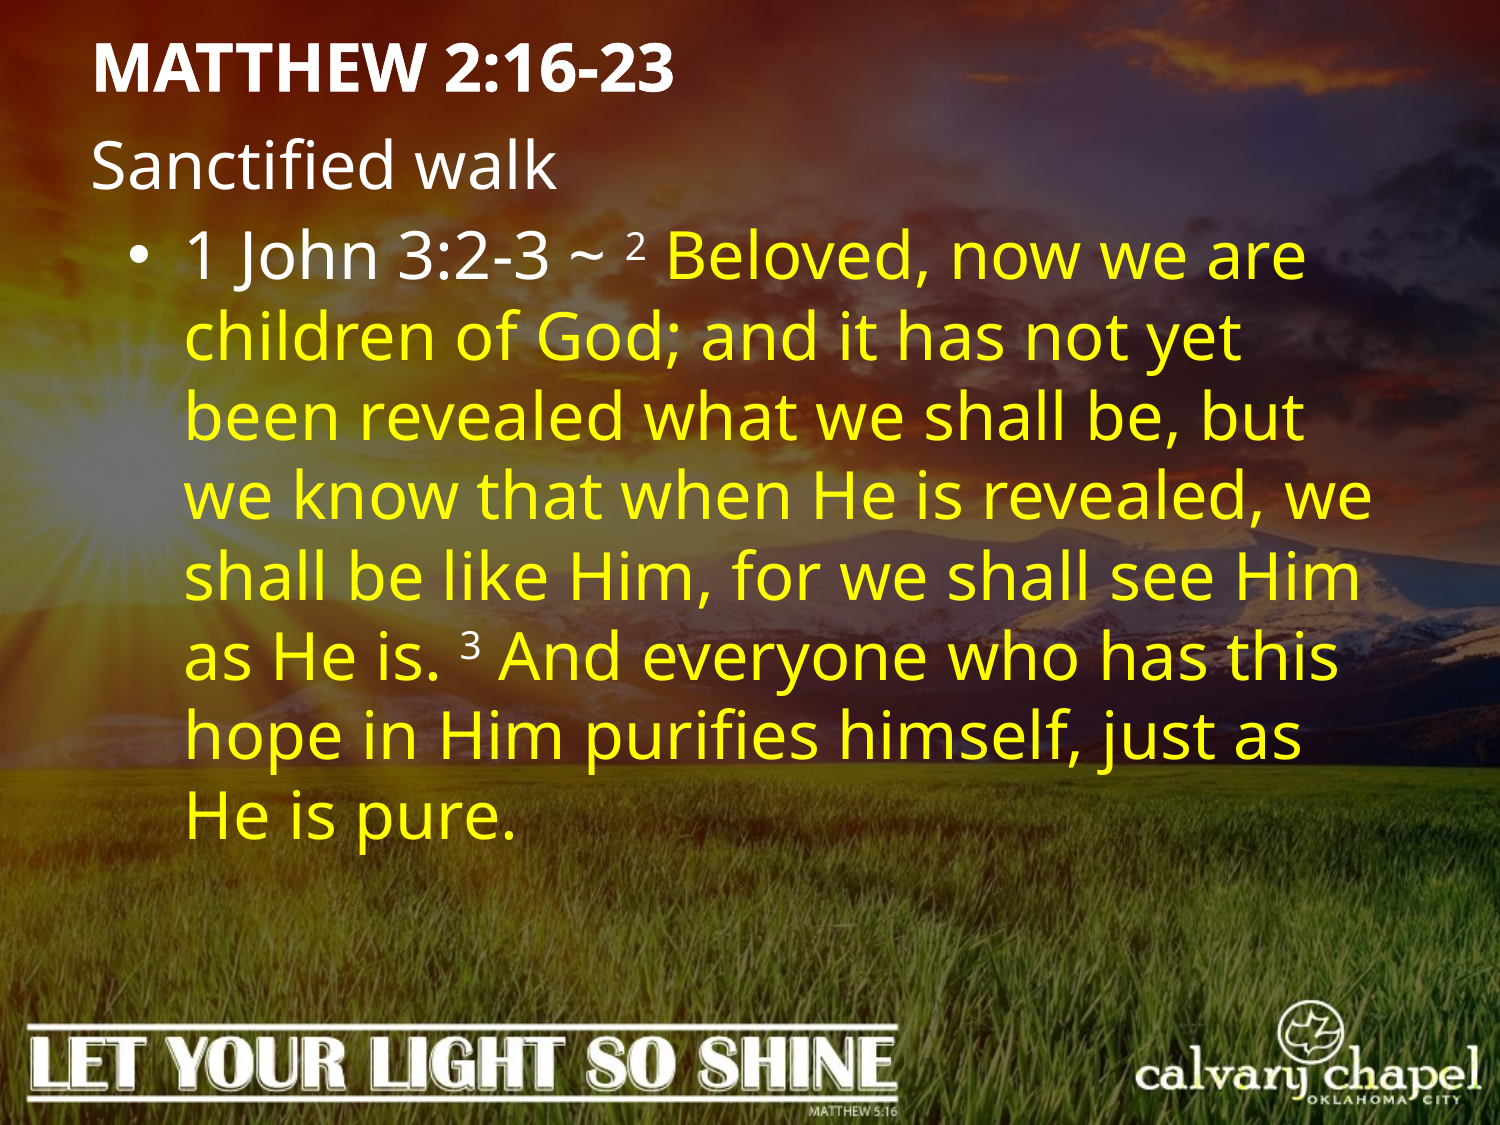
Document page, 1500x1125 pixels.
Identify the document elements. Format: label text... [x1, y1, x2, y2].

picture [0, 0, 1500, 1125]
text_box Sanctified walk [75, 115, 1400, 210]
text_box MATTHEW 2:16-23 [75, 17, 1354, 112]
text_box 1 John 3:2-3 ~ 2 Beloved, now we are children of God; and it has not yet been revealed what we shall be, but we know that when He is revealed, we shall be like Him, for we shall see Him as He is. 3 And everyone who has this hope in Him purifies himself, just as He is pure. [112, 206, 1400, 861]
